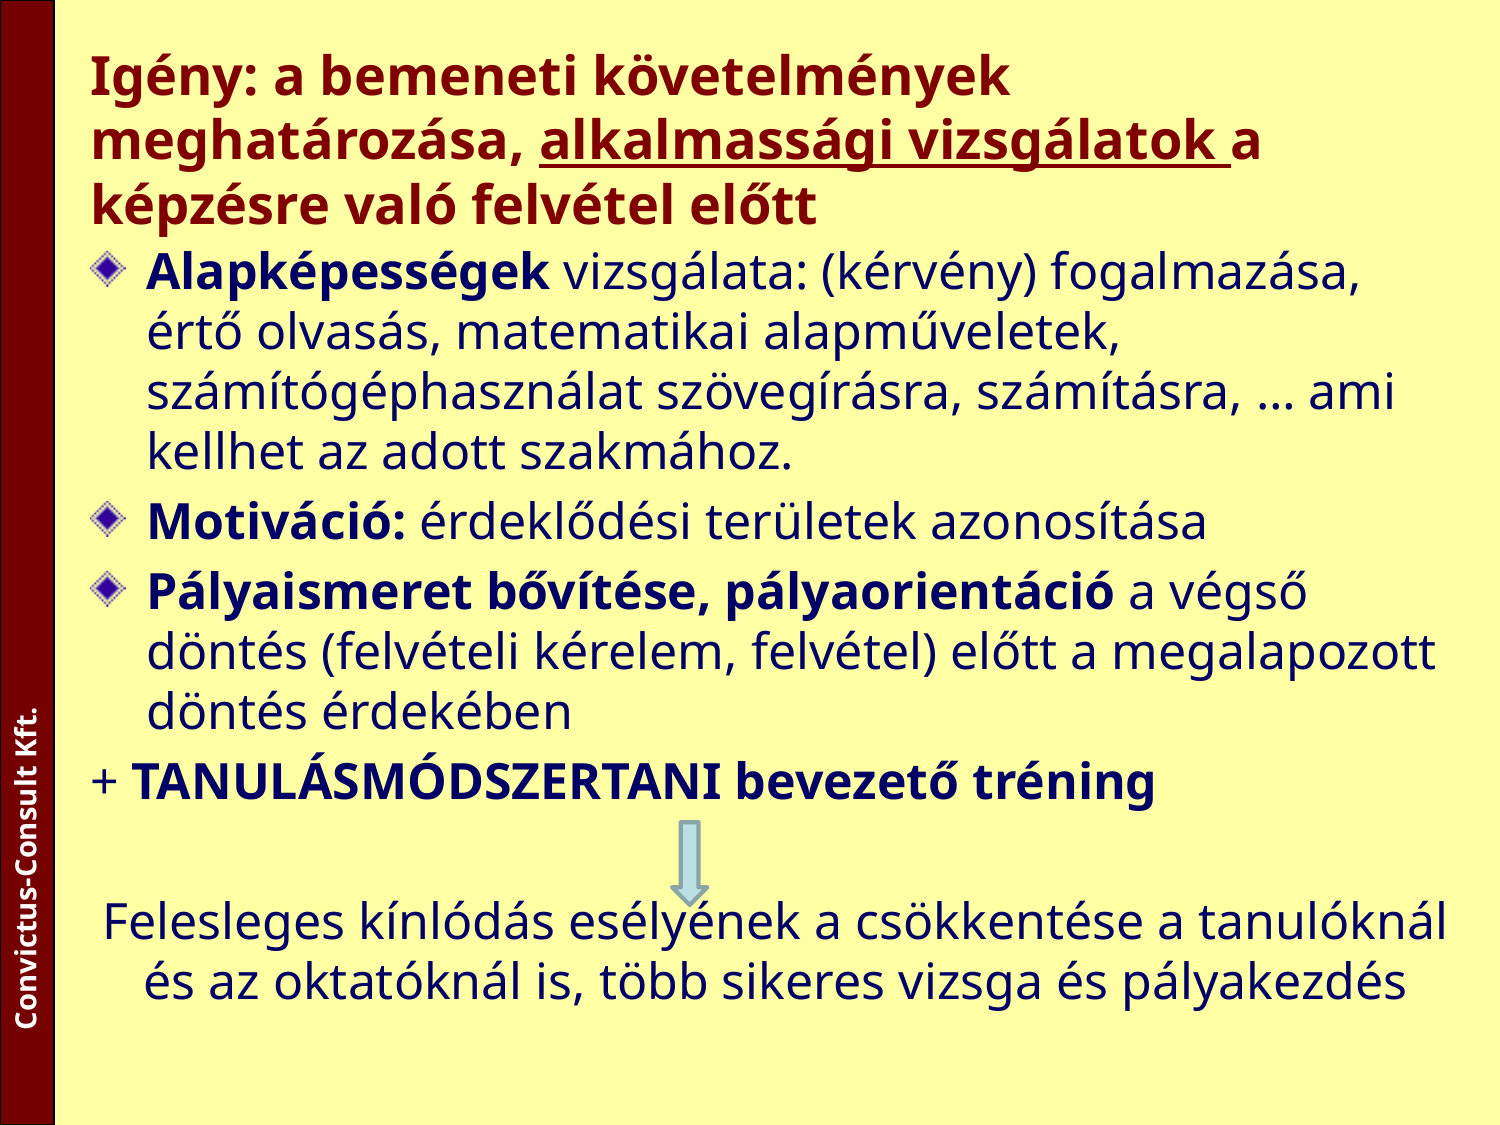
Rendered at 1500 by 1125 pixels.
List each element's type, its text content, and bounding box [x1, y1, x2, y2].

picture [90, 251, 126, 287]
text_box [670, 820, 710, 908]
picture [90, 501, 126, 537]
picture [90, 571, 126, 607]
title Igény: a bemeneti követelmények meghatározása, alkalmassági vizsgálatok a képzésre való felvétel előtt [74, 44, 1412, 231]
list Alapképességek vizsgálata: (kérvény) fogalmazása, értő olvasás, matematikai alapműveletek, számítógéphasználat szövegírásra, számításra, … ami kellhet az adott szakmához. Motiváció: érdeklődési területek azonosítása Pályaismeret bővítése, pályaorientáció a végső döntés (felvételi kérelem, felvétel) előtt a megalapozott döntés érdekében + TANULÁSMÓDSZERTANI bevezető tréning Felesleges kínlódás esélyének a csökkentése a tanulóknál és az oktatóknál is, több sikeres vizsga és pályakezdés [74, 231, 1478, 1077]
